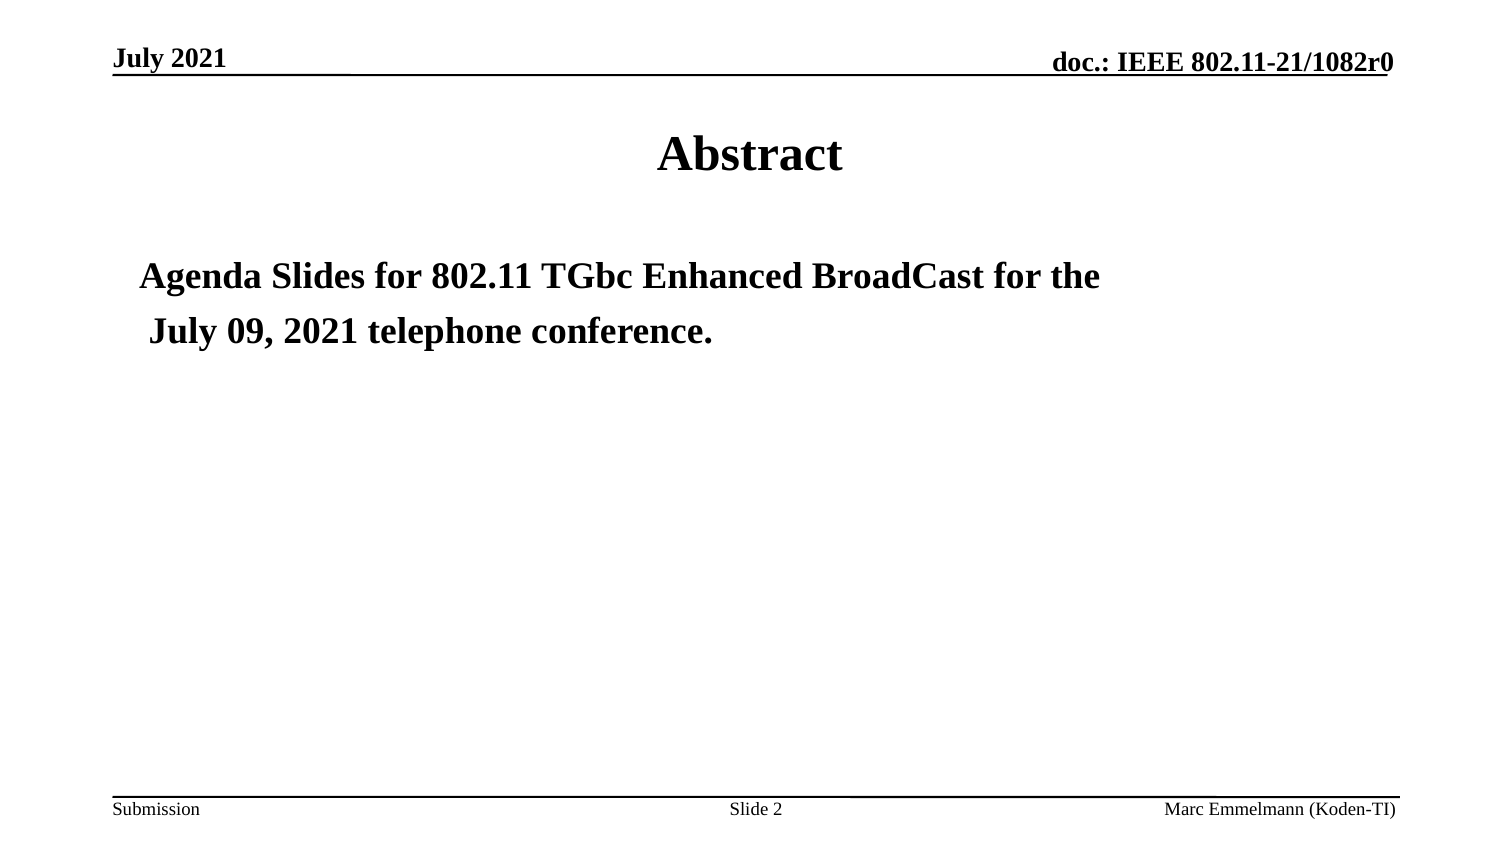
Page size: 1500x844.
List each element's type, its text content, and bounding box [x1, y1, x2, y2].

slide_number Slide 2 [712, 796, 800, 842]
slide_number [112, 39, 432, 74]
footer Marc Emmelmann (Koden-TI) [1021, 796, 1397, 820]
list Agenda Slides for 802.11 TGbc Enhanced BroadCast for the July 09, 2021 telephone conference. [123, 243, 1397, 751]
title Abstract [271, 84, 1229, 216]
